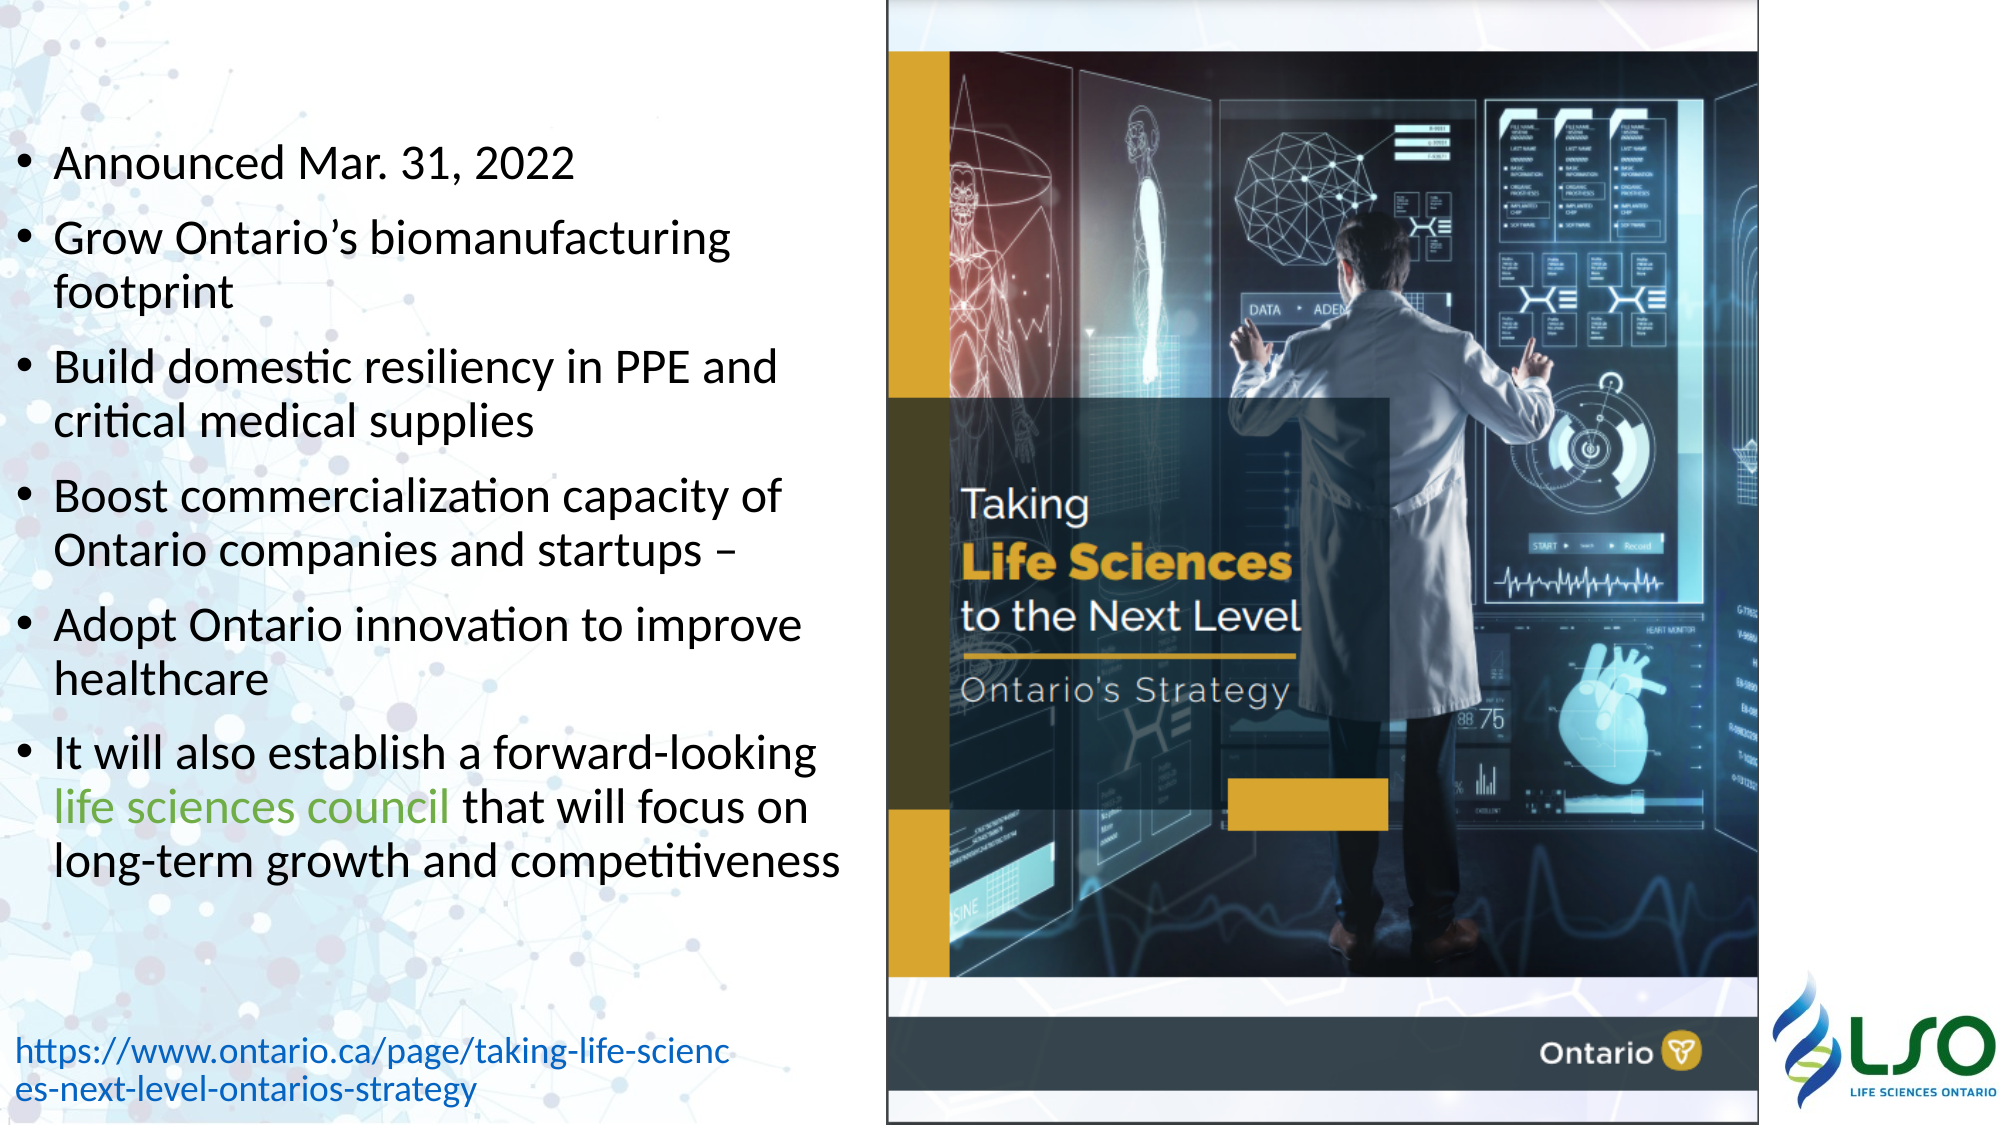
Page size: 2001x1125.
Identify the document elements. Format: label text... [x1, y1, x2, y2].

picture [0, 0, 2001, 1125]
list Announced Mar. 31, 2022 Grow Ontario’s biomanufacturing footprint Build domestic resiliency in PPE and critical medical supplies Boost commercialization capacity of Ontario companies and startups – Adopt Ontario innovation to improve healthcare It will also establish a forward-looking life sciences council that will focus on long-term growth and competitiveness [0, 129, 886, 996]
text_box https://www.ontario.ca/page/taking-life-sciences-next-level-ontarios-strategy [0, 1018, 749, 1079]
